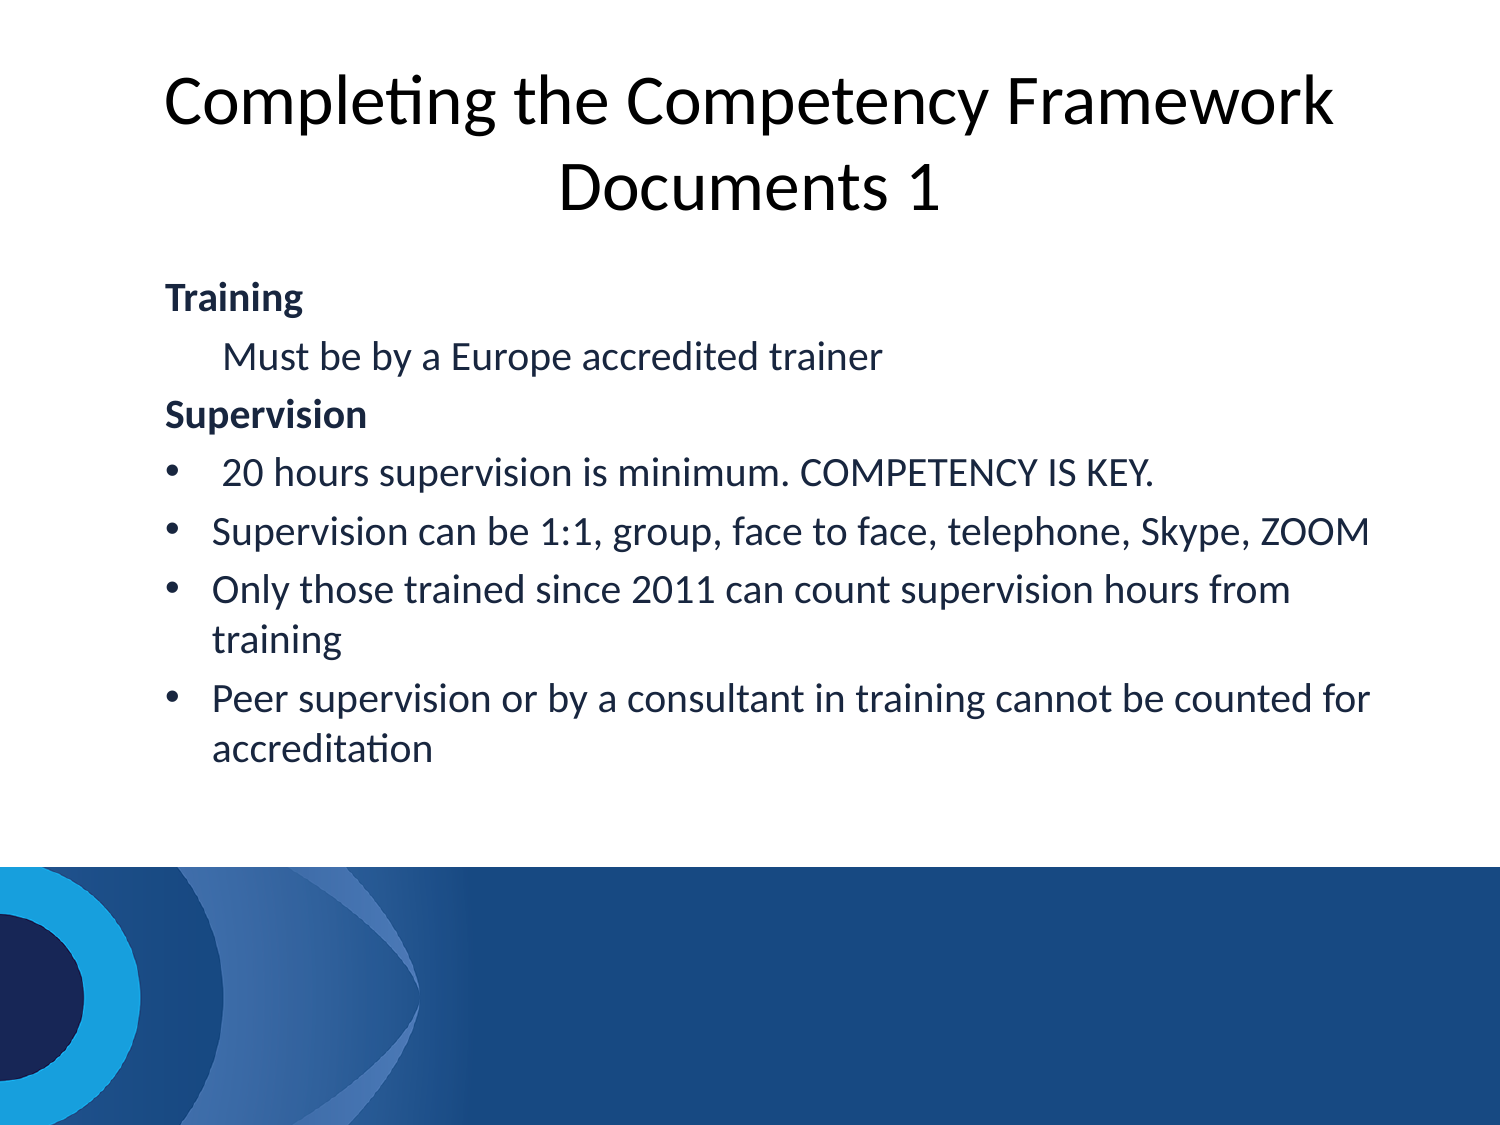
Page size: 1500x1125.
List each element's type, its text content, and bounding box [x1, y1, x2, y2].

title Completing the Competency Framework Documents 1 [75, 45, 1425, 233]
picture [0, 867, 1500, 1125]
list Training Must be by a Europe accredited trainer Supervision 20 hours supervision is minimum. COMPETENCY IS KEY. Supervision can be 1:1, group, face to face, telephone, Skype, ZOOM Only those trained since 2011 can count supervision hours from training Peer supervision or by a consultant in training cannot be counted for accreditation [75, 262, 1425, 866]
